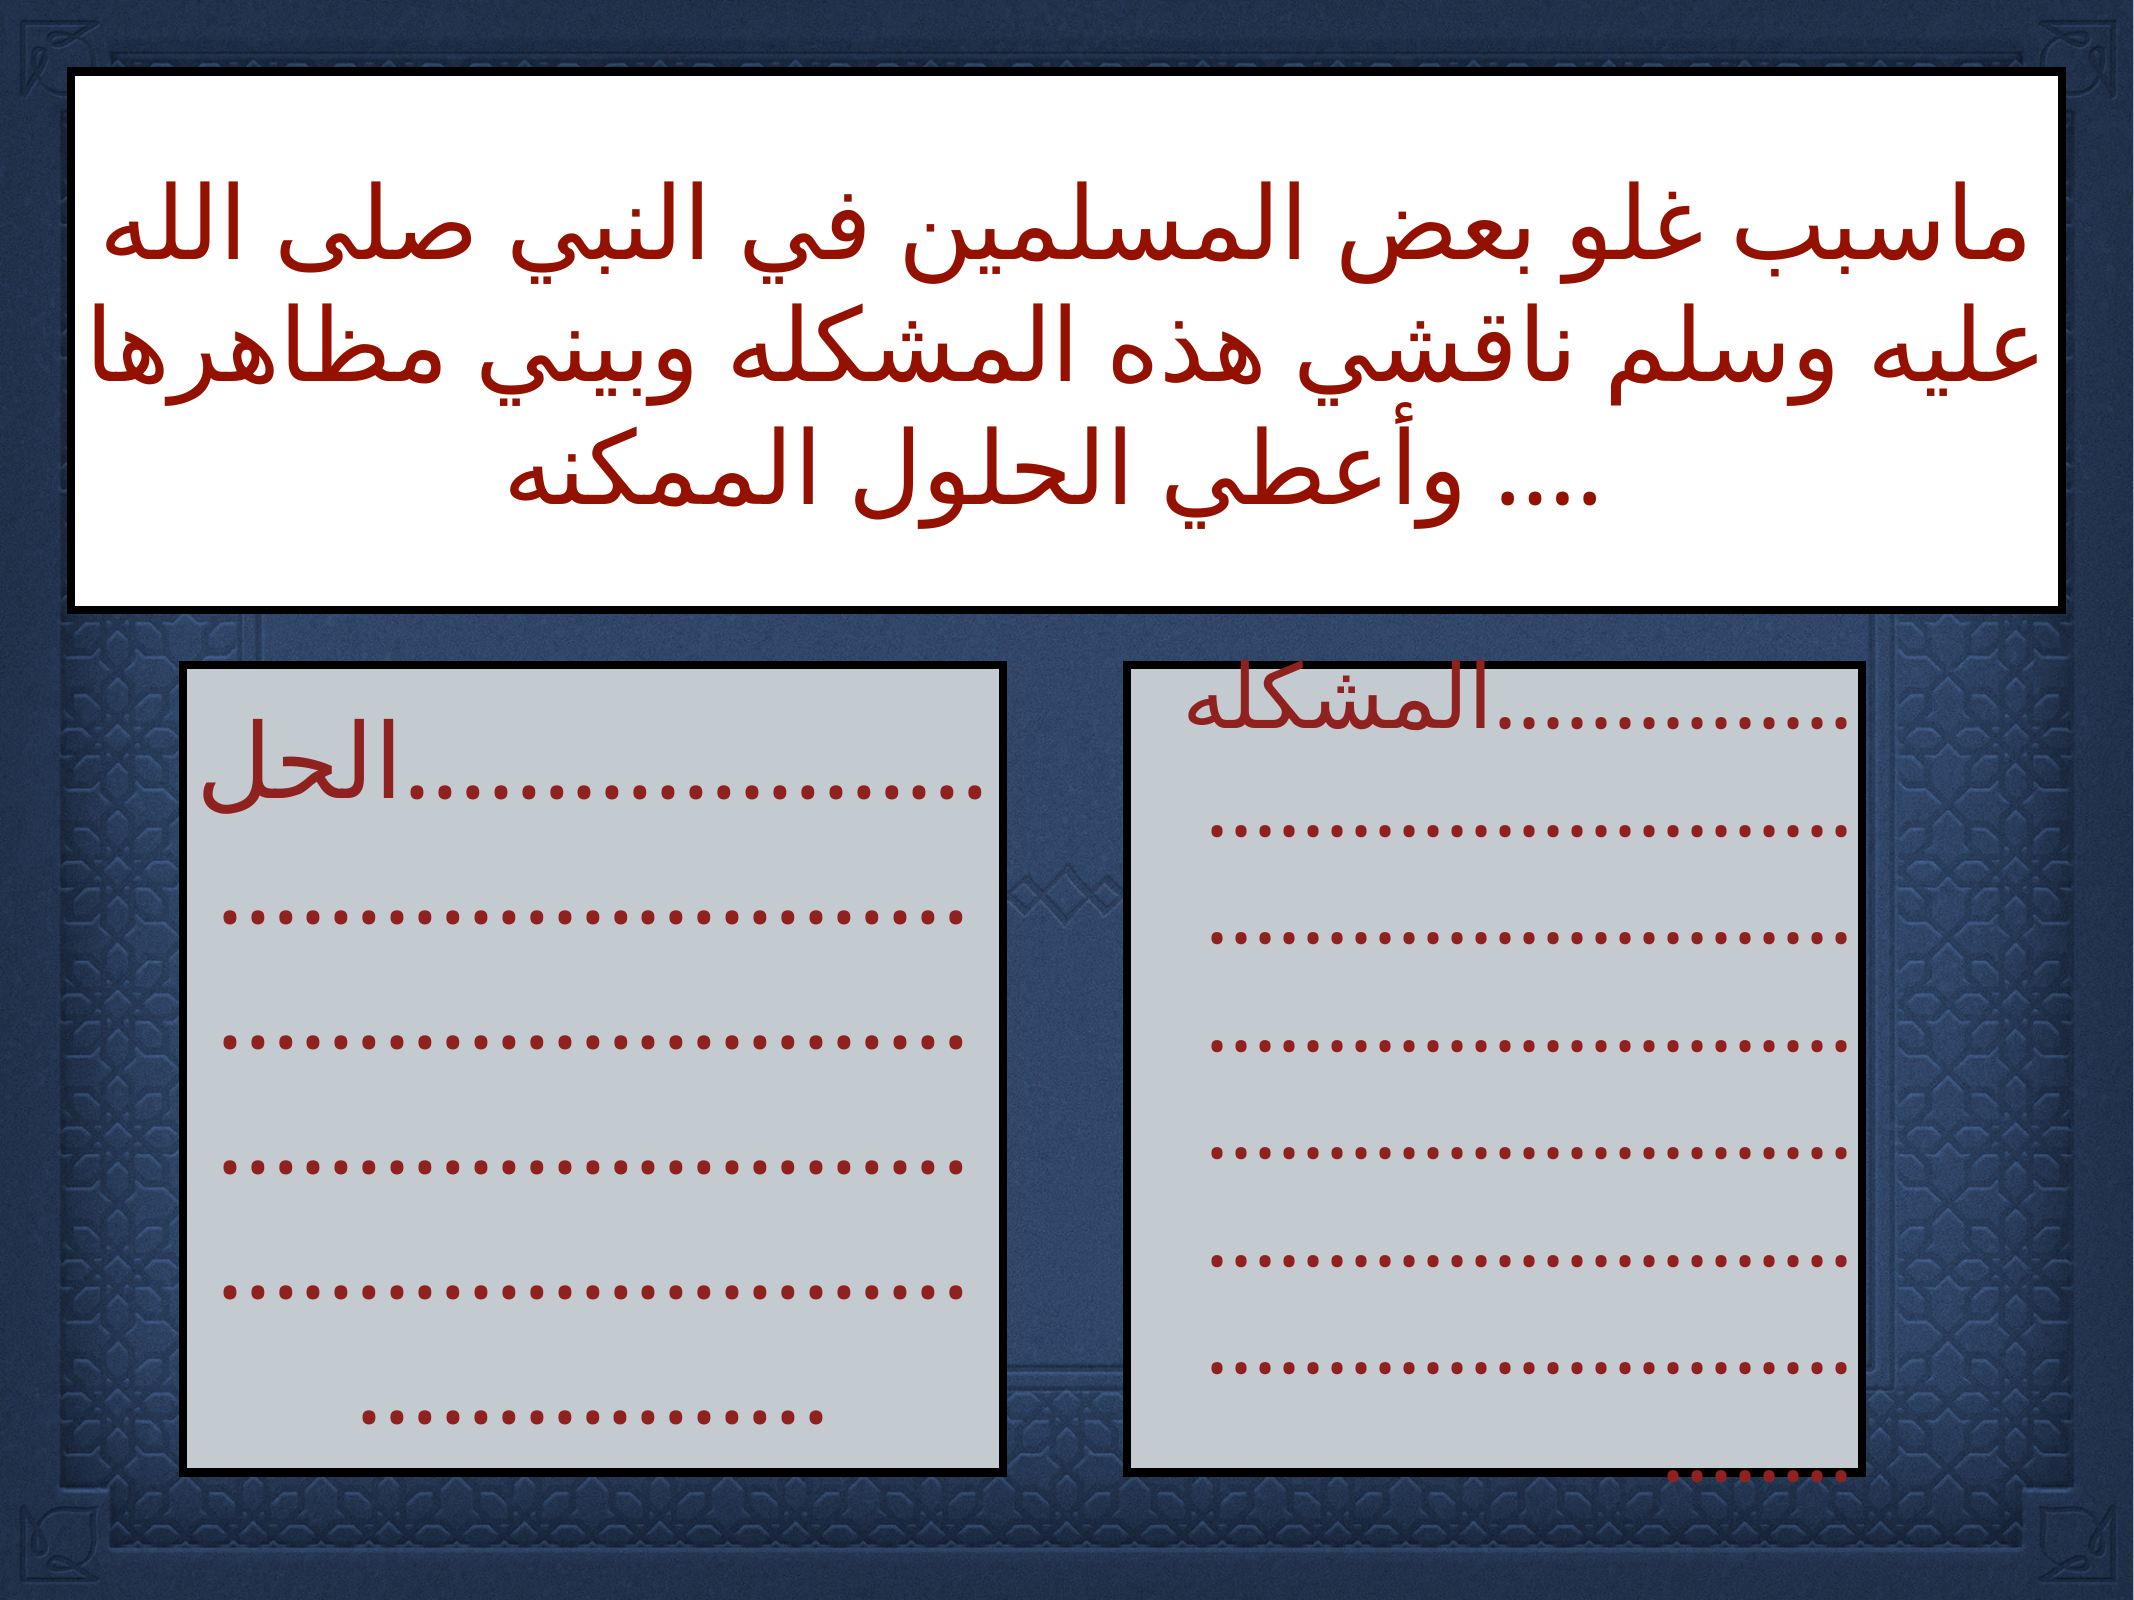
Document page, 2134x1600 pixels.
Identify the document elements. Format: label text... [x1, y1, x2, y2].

text_box المشكله………………………………………………………………………………………………………………………………………………………………….. [1127, 665, 1862, 1473]
picture [0, 0, 2134, 1600]
text_box الحل……………………………………………………………………………………………………………………………….. [182, 665, 1003, 1473]
text_box ماسبب غلو بعض المسلمين في النبي صلى الله عليه وسلم ناقشي هذه المشكله وبيني مظاهرها وأعطي الحلول الممكنه …. [71, 71, 2063, 611]
